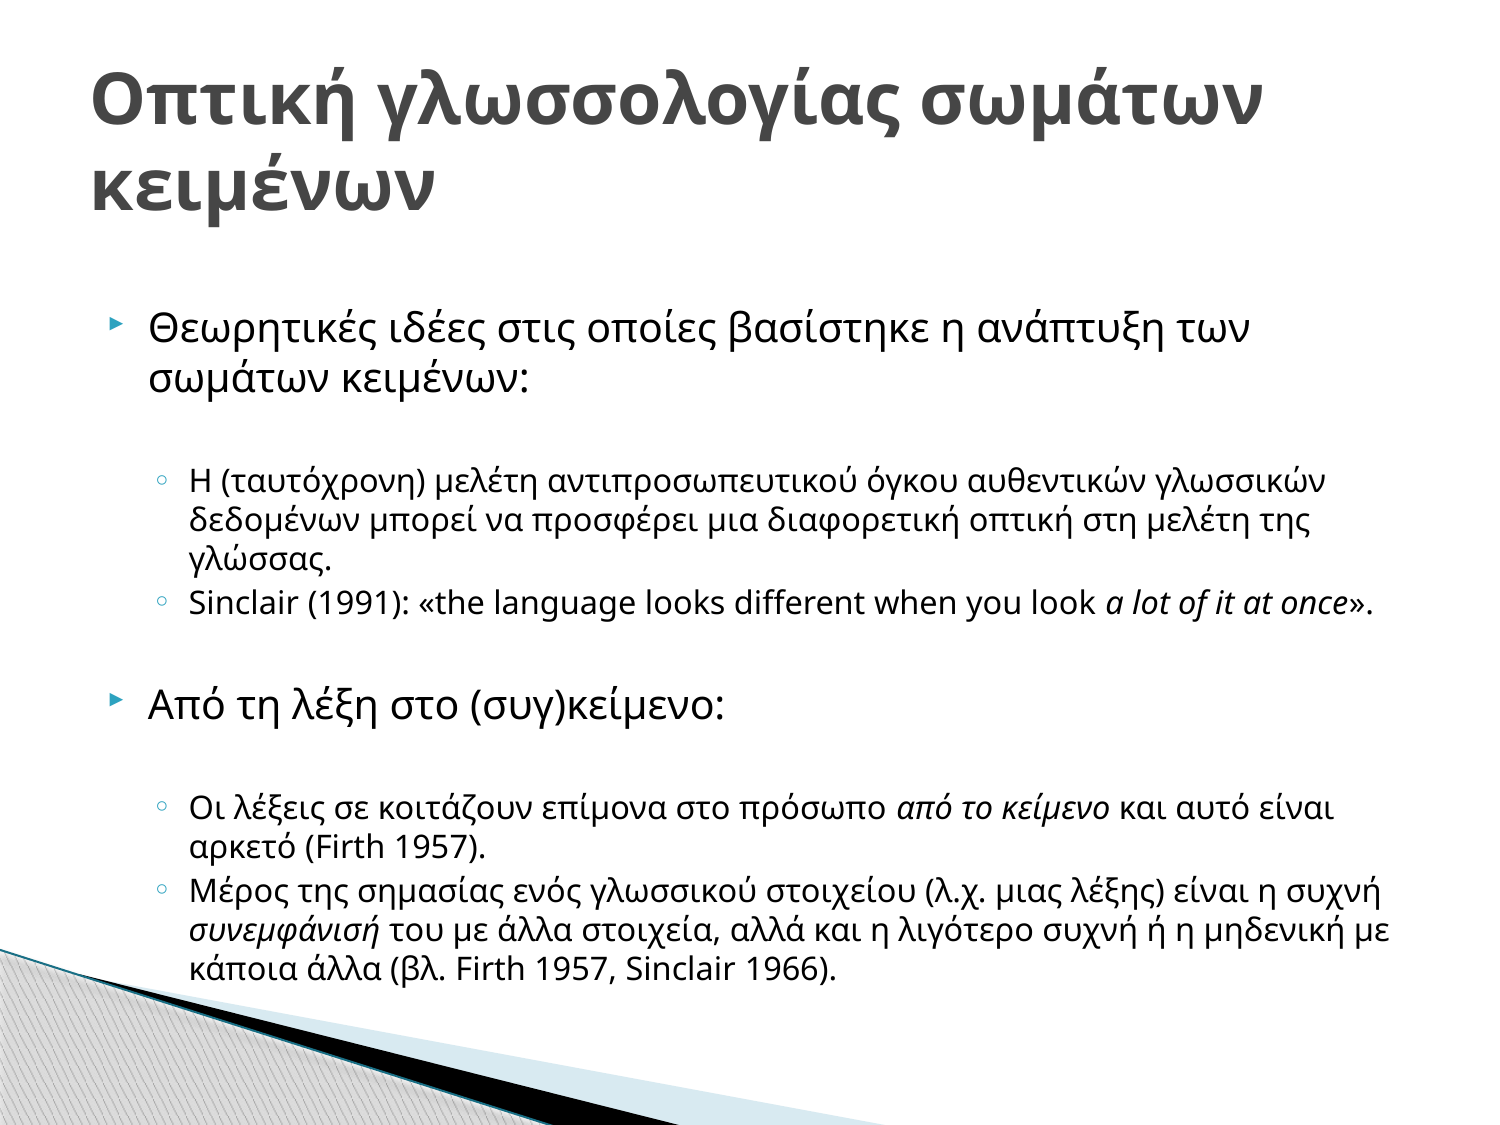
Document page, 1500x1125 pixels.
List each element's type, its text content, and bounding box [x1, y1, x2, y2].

list Θεωρητικές ιδέες στις οποίες βασίστηκε η ανάπτυξη των σωμάτων κειμένων: Η (ταυτόχρονη) μελέτη αντιπροσωπευτικού όγκου αυθεντικών γλωσσικών δεδομένων μπορεί να προσφέρει μια διαφορετική οπτική στη μελέτη της γλώσσας. Sinclair (1991): «the language looks different when you look a lot of it at once». Από τη λέξη στο (συγ)κείμενο: Οι λέξεις σε κοιτάζουν επίμονα στο πρόσωπο από το κείμενο και αυτό είναι αρκετό (Firth 1957). Μέρος της σημασίας ενός γλωσσικού στοιχείου (λ.χ. μιας λέξης) είναι η συχνή συνεμφάνισή του με άλλα στοιχεία, αλλά και η λιγότερο συχνή ή η μηδενική με κάποια άλλα (βλ. Firth 1957, Sinclair 1966). [75, 243, 1425, 1000]
title Οπτική γλωσσολογίας σωμάτων κειμένων [75, 45, 1425, 233]
